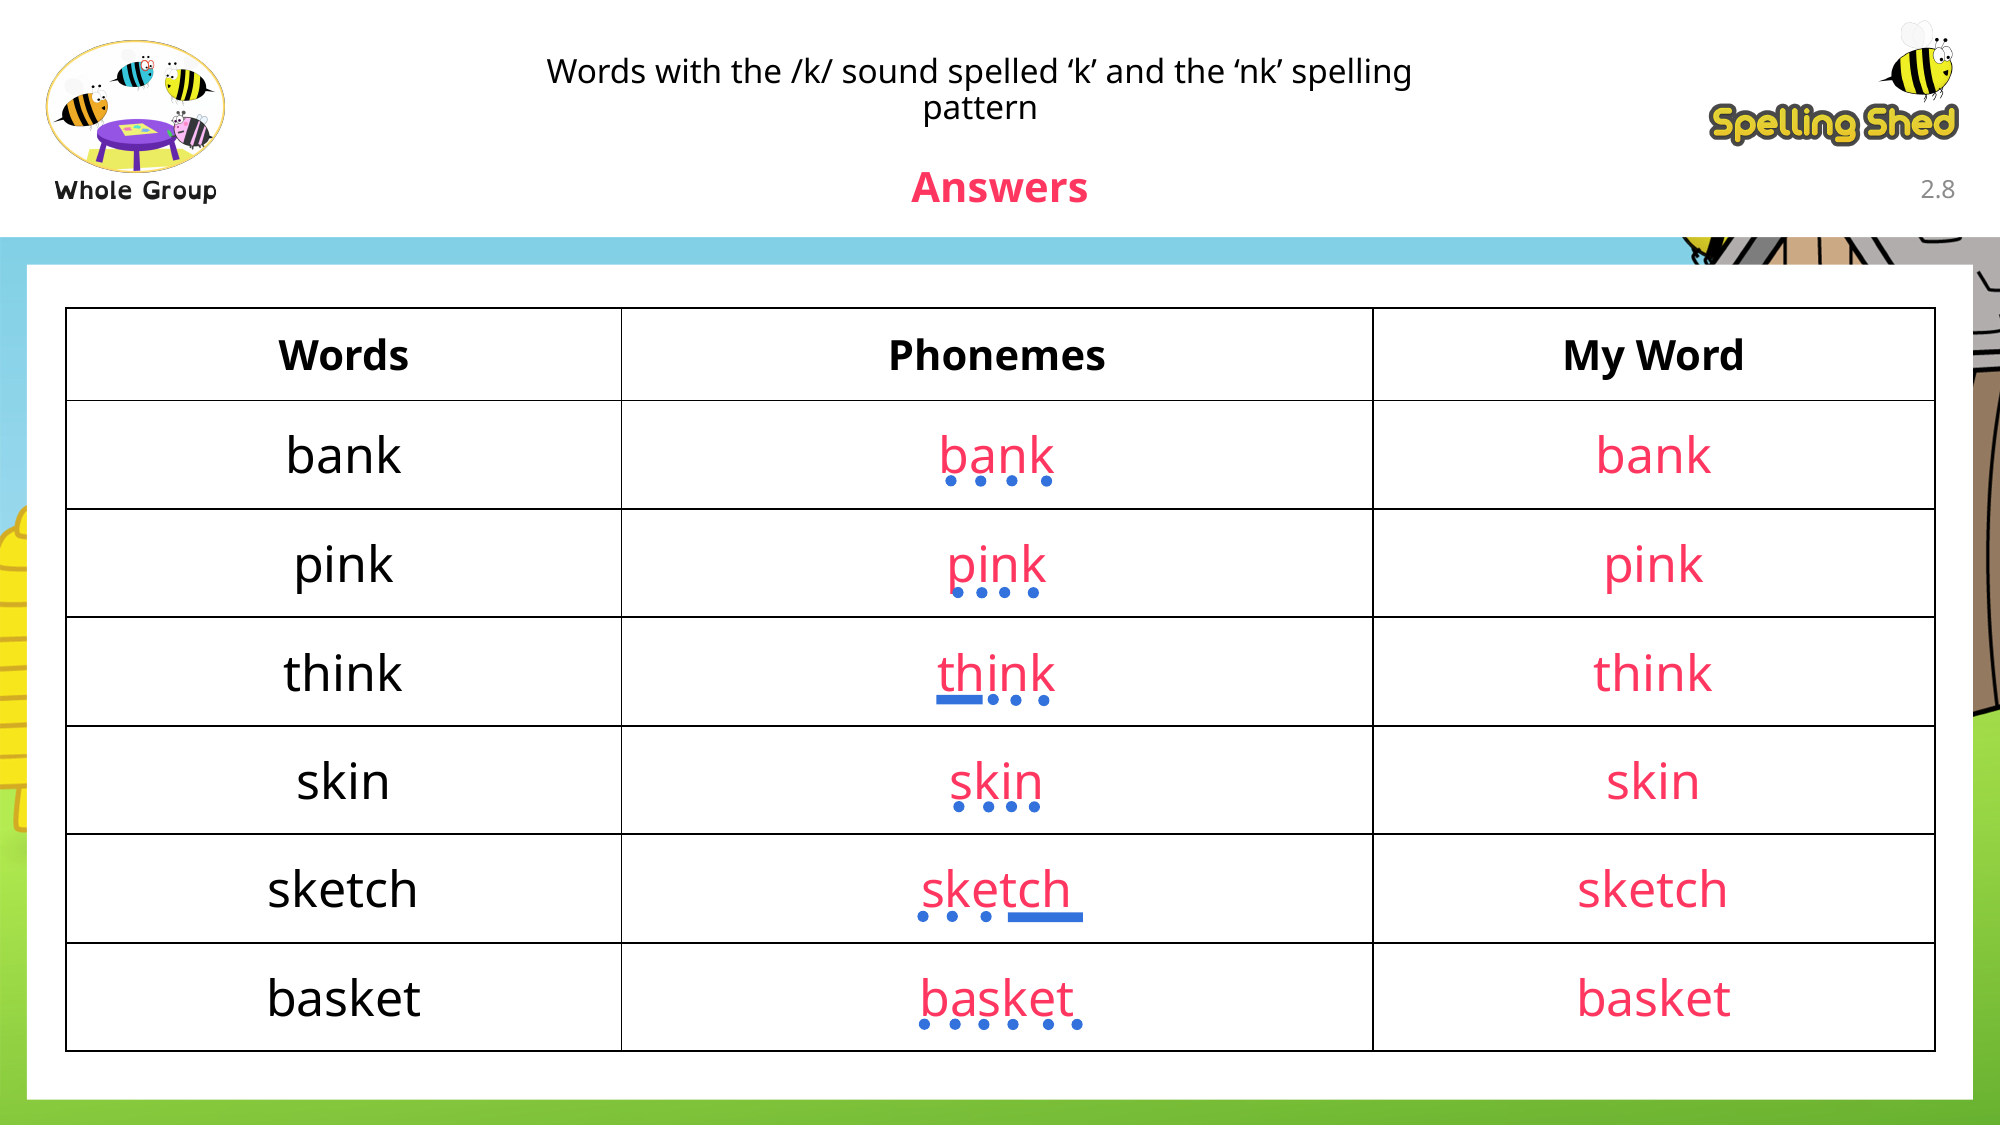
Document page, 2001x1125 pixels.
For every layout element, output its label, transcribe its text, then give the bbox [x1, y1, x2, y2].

table_cell skin [67, 727, 621, 833]
table_cell pink [622, 510, 1372, 616]
table_header My Word [1374, 309, 1934, 400]
table_cell pink [1374, 510, 1934, 616]
table_cell basket [1374, 944, 1934, 1050]
table_cell sketch [67, 835, 621, 942]
table_cell basket [622, 944, 1372, 1050]
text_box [918, 1018, 1083, 1031]
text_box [936, 693, 1050, 707]
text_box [917, 910, 1083, 923]
table_cell sketch [1374, 835, 1934, 942]
picture [1697, 8, 1973, 156]
table_cell sketch [622, 835, 1372, 942]
picture [0, 238, 2000, 1125]
table_cell bank [622, 401, 1372, 508]
table_cell basket [67, 944, 621, 1050]
table_header Words [67, 309, 621, 400]
table_cell skin [622, 727, 1372, 833]
table_cell bank [67, 401, 621, 508]
table_header Phonemes [622, 309, 1372, 400]
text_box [953, 800, 1040, 813]
table_cell pink [67, 510, 621, 616]
list Answers [362, 159, 1638, 220]
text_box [945, 475, 1053, 487]
table_cell skin [1374, 727, 1934, 833]
table_cell think [622, 618, 1372, 725]
slide_number 2.7 [1876, 160, 1971, 221]
table_cell think [67, 618, 621, 725]
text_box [952, 586, 1039, 599]
table_cell think [1374, 618, 1934, 725]
text_box Words with the /k/ sound spelled ‘k’ and the ‘nk’ spelling pattern [495, 47, 1466, 100]
table_cell bank [1374, 401, 1934, 508]
picture [45, 40, 225, 216]
